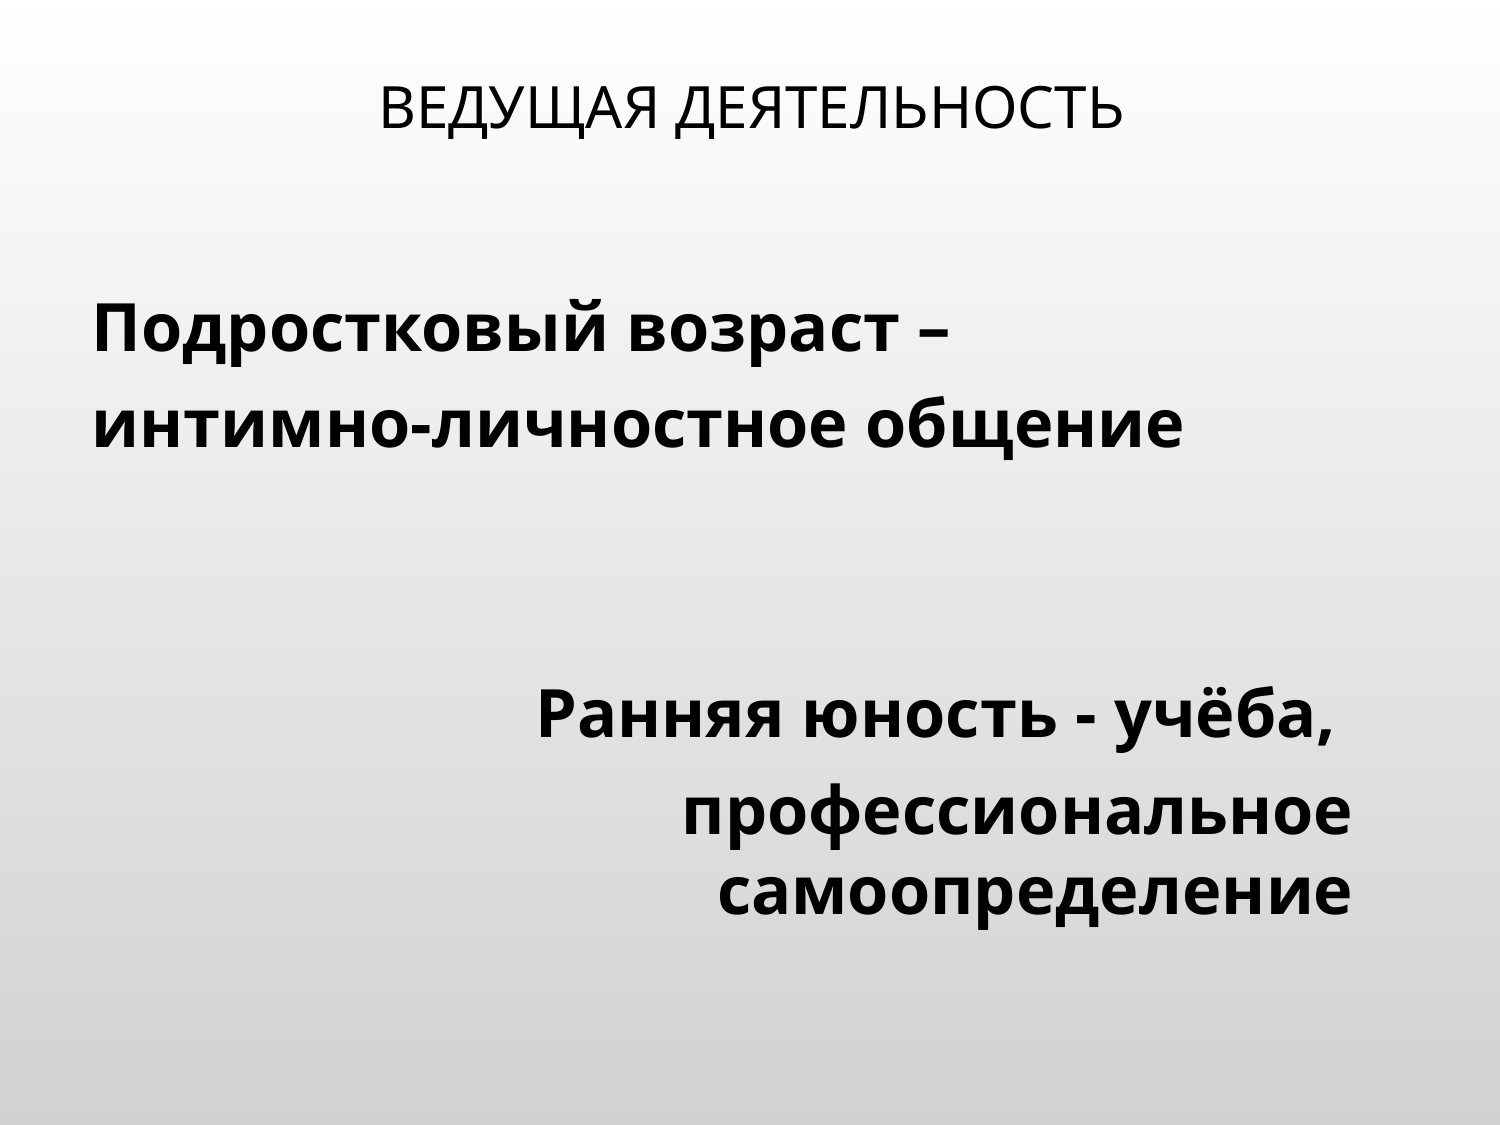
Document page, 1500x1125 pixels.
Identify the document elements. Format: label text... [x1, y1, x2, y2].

list Подростковый возраст – интимно-личностное общение Ранняя юность - учёба, профессиональное самоопределение [76, 180, 1369, 976]
title Ведущая деятельность [135, 60, 1369, 150]
